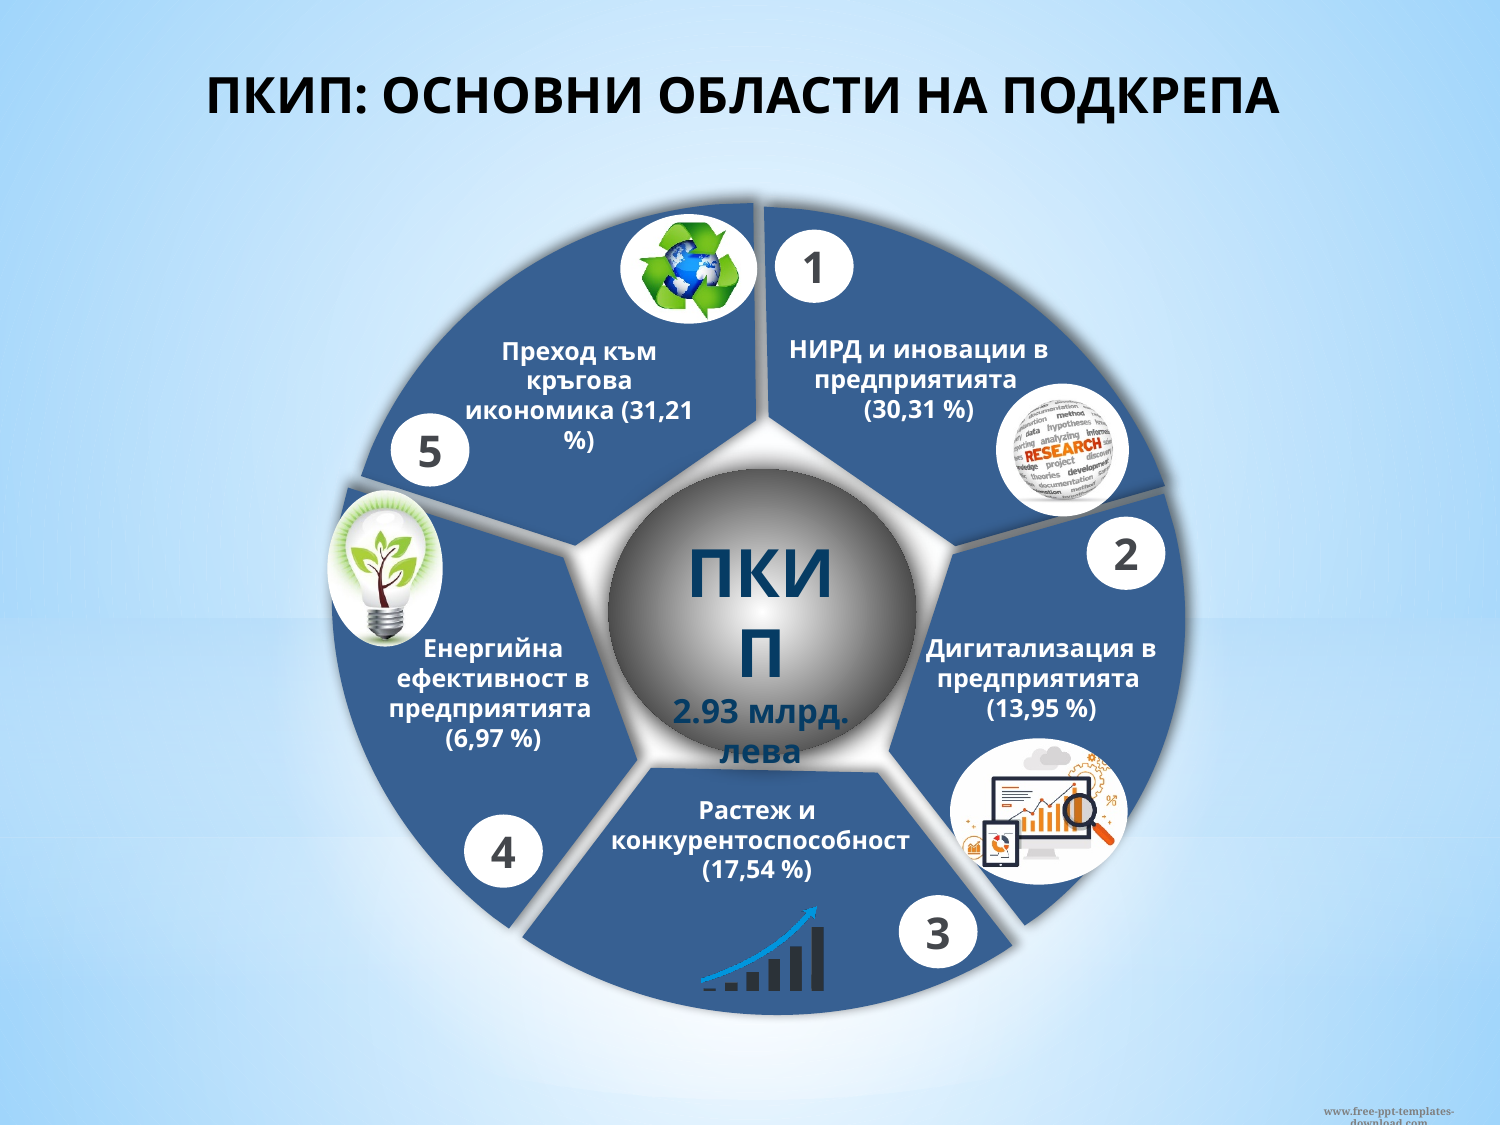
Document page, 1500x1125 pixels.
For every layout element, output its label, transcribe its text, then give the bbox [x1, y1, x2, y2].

title ПКИП: ОСНОВНИ ОБЛАСТИ НА ПОДКРЕПА [99, 56, 1400, 175]
text_box www.free-ppt-templates-download.com [1278, 1097, 1500, 1125]
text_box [233, 189, 1238, 1004]
text_box [724, 1012, 830, 1016]
